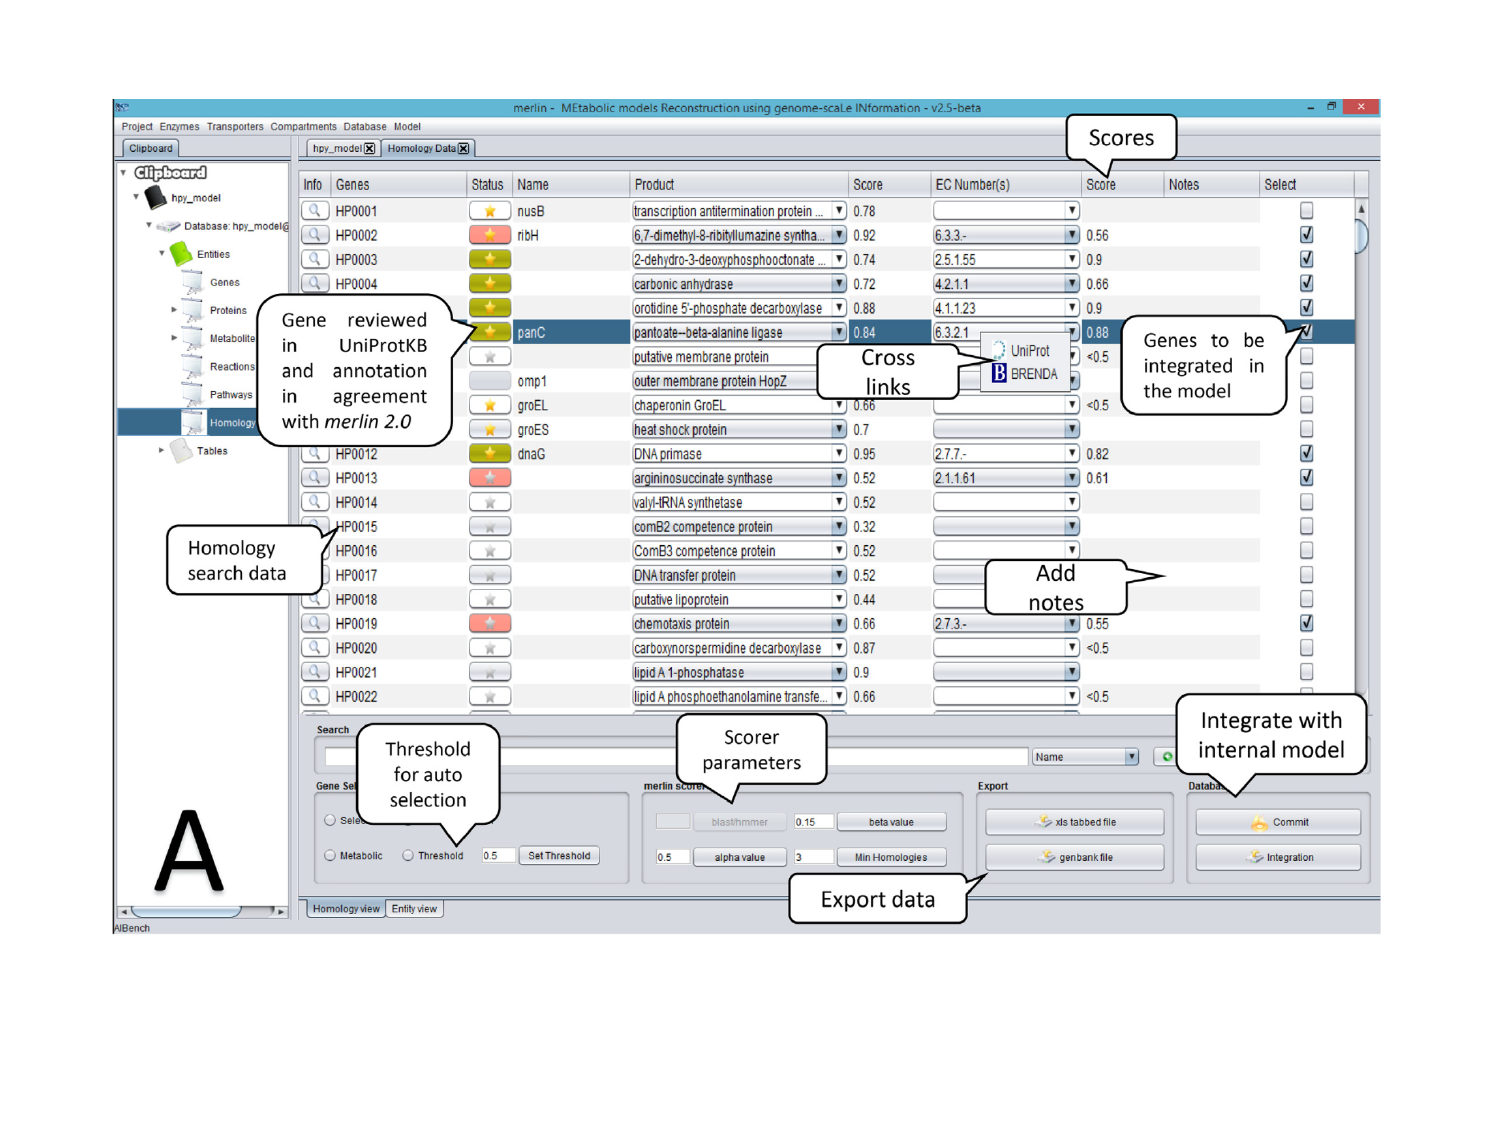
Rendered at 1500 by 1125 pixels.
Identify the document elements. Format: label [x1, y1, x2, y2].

picture [112, 99, 1381, 944]
